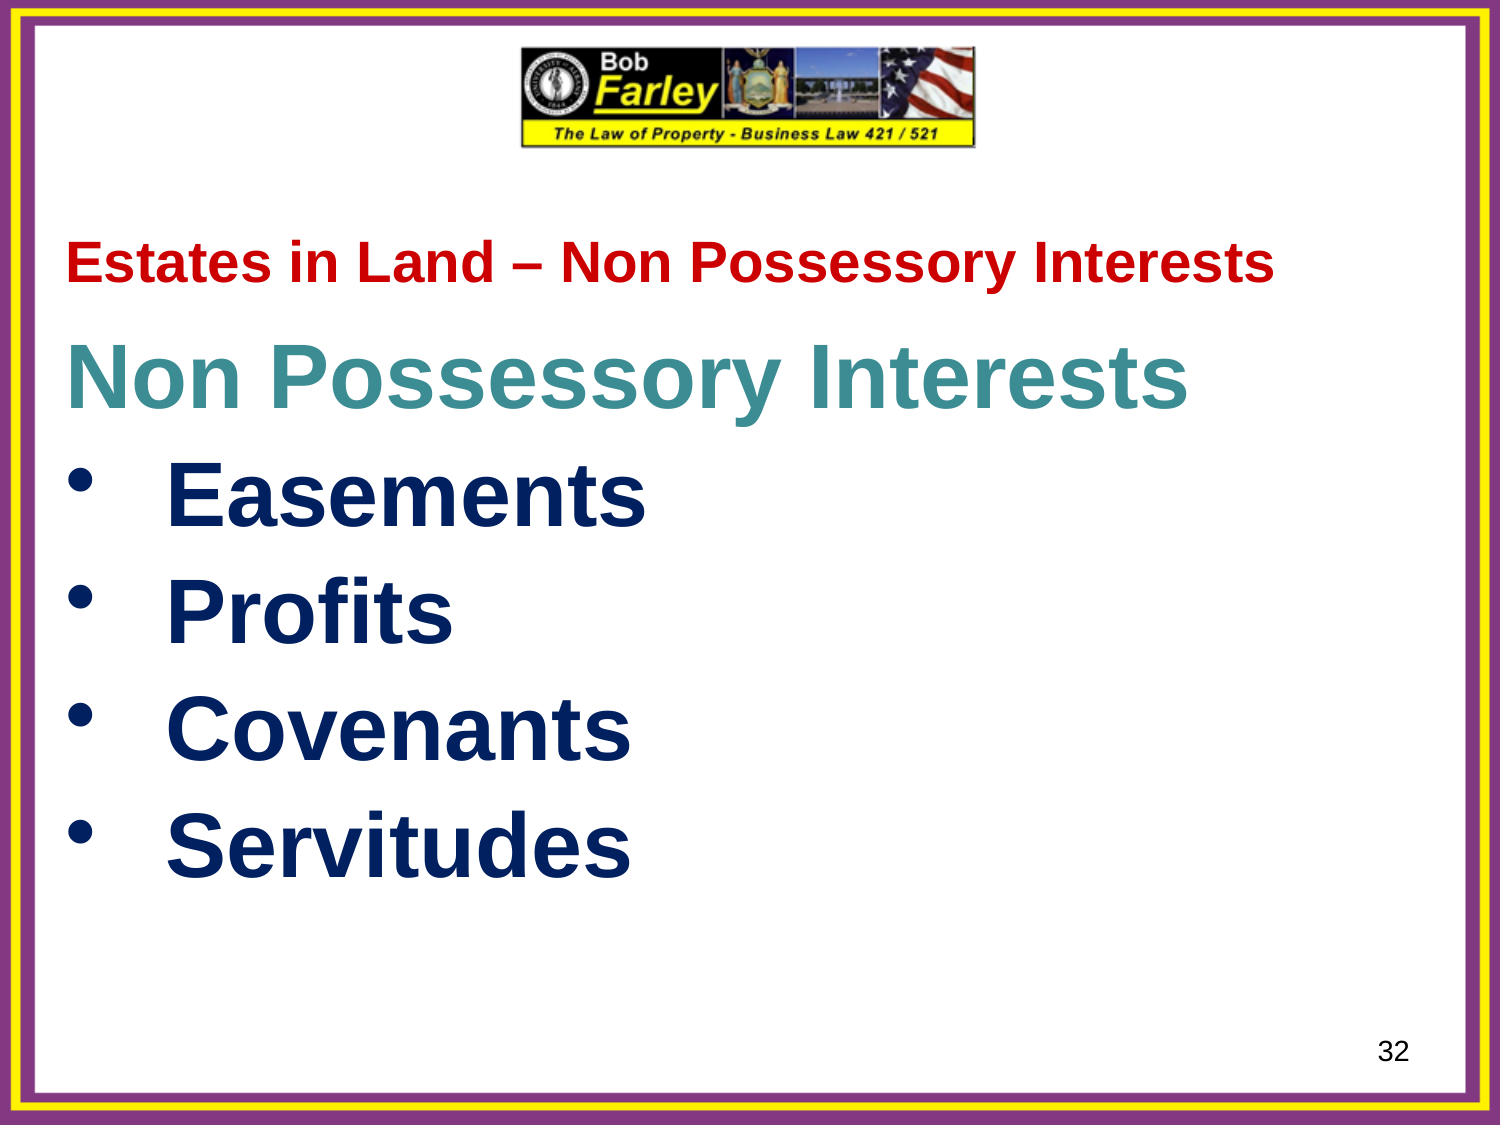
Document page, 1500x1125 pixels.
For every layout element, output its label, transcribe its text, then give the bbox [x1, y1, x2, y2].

list Estates in Land – Non Possessory Interests Non Possessory Interests Easements Profits Covenants Servitudes [49, 224, 1463, 1088]
slide_number 32 [1074, 1024, 1426, 1103]
picture [0, 0, 1500, 1125]
